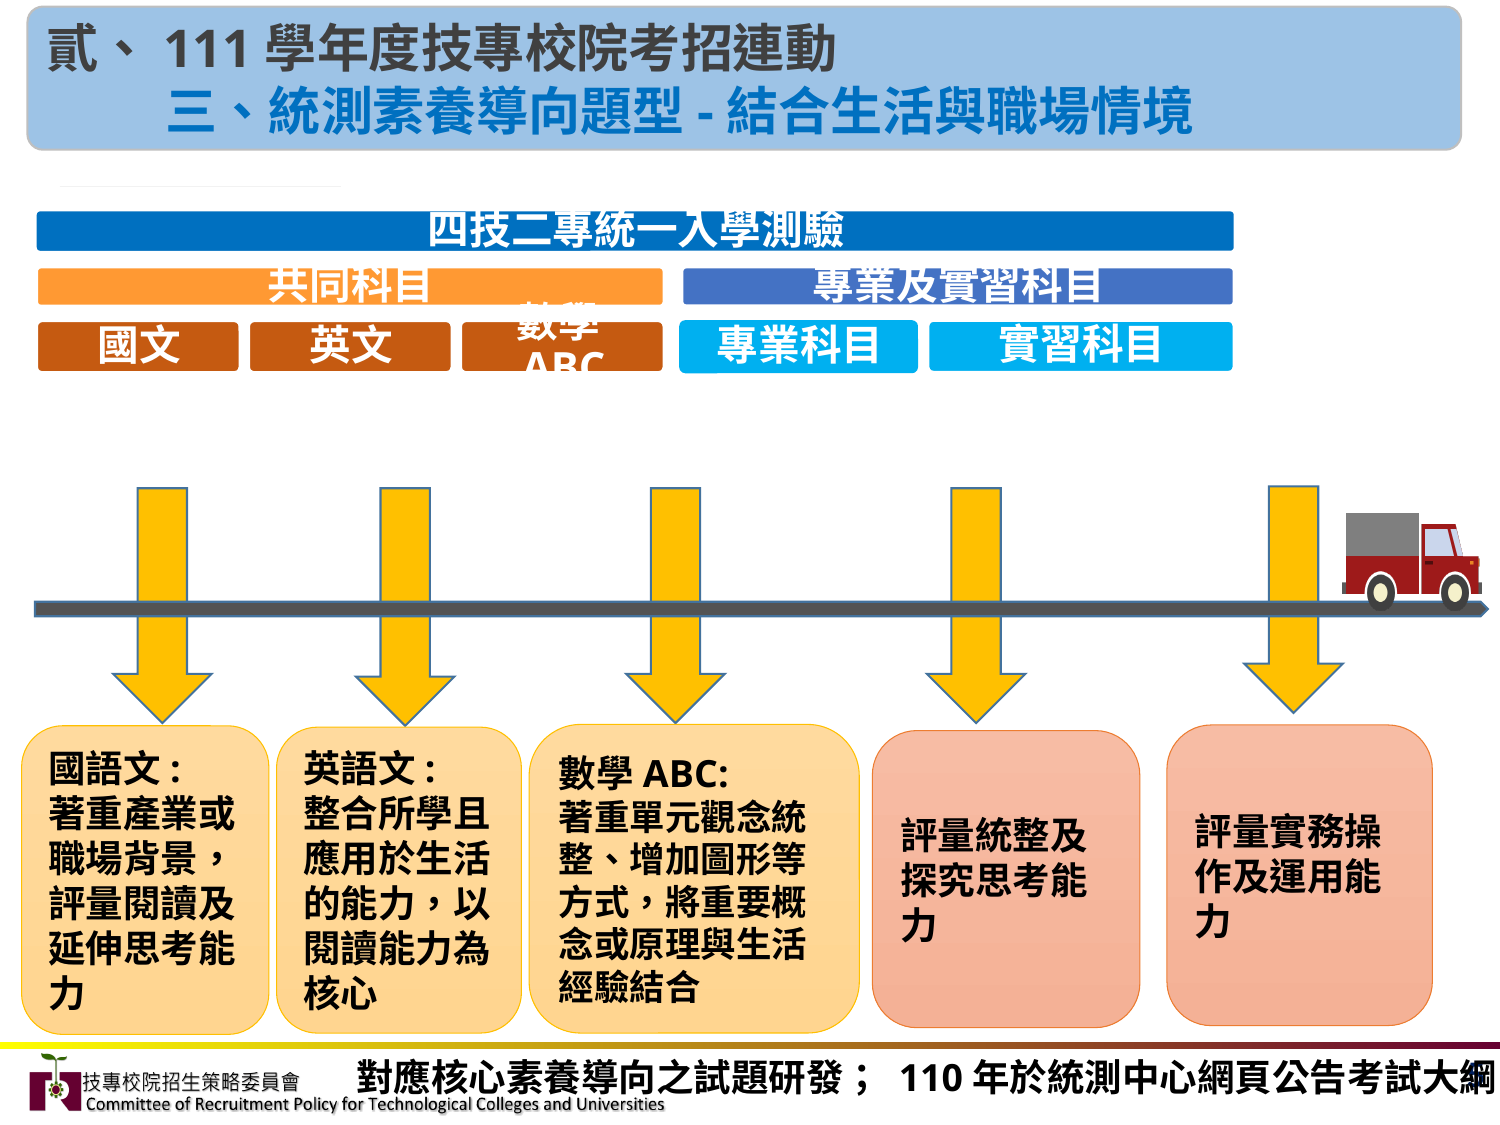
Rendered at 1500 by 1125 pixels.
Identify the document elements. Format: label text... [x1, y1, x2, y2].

text_box 貳、111學年度技專校院考招連動 三、統測素養導向題型-結合生活與職場情境 [26, 5, 1463, 151]
picture [29, 1109, 668, 1118]
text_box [21, 210, 1500, 1109]
